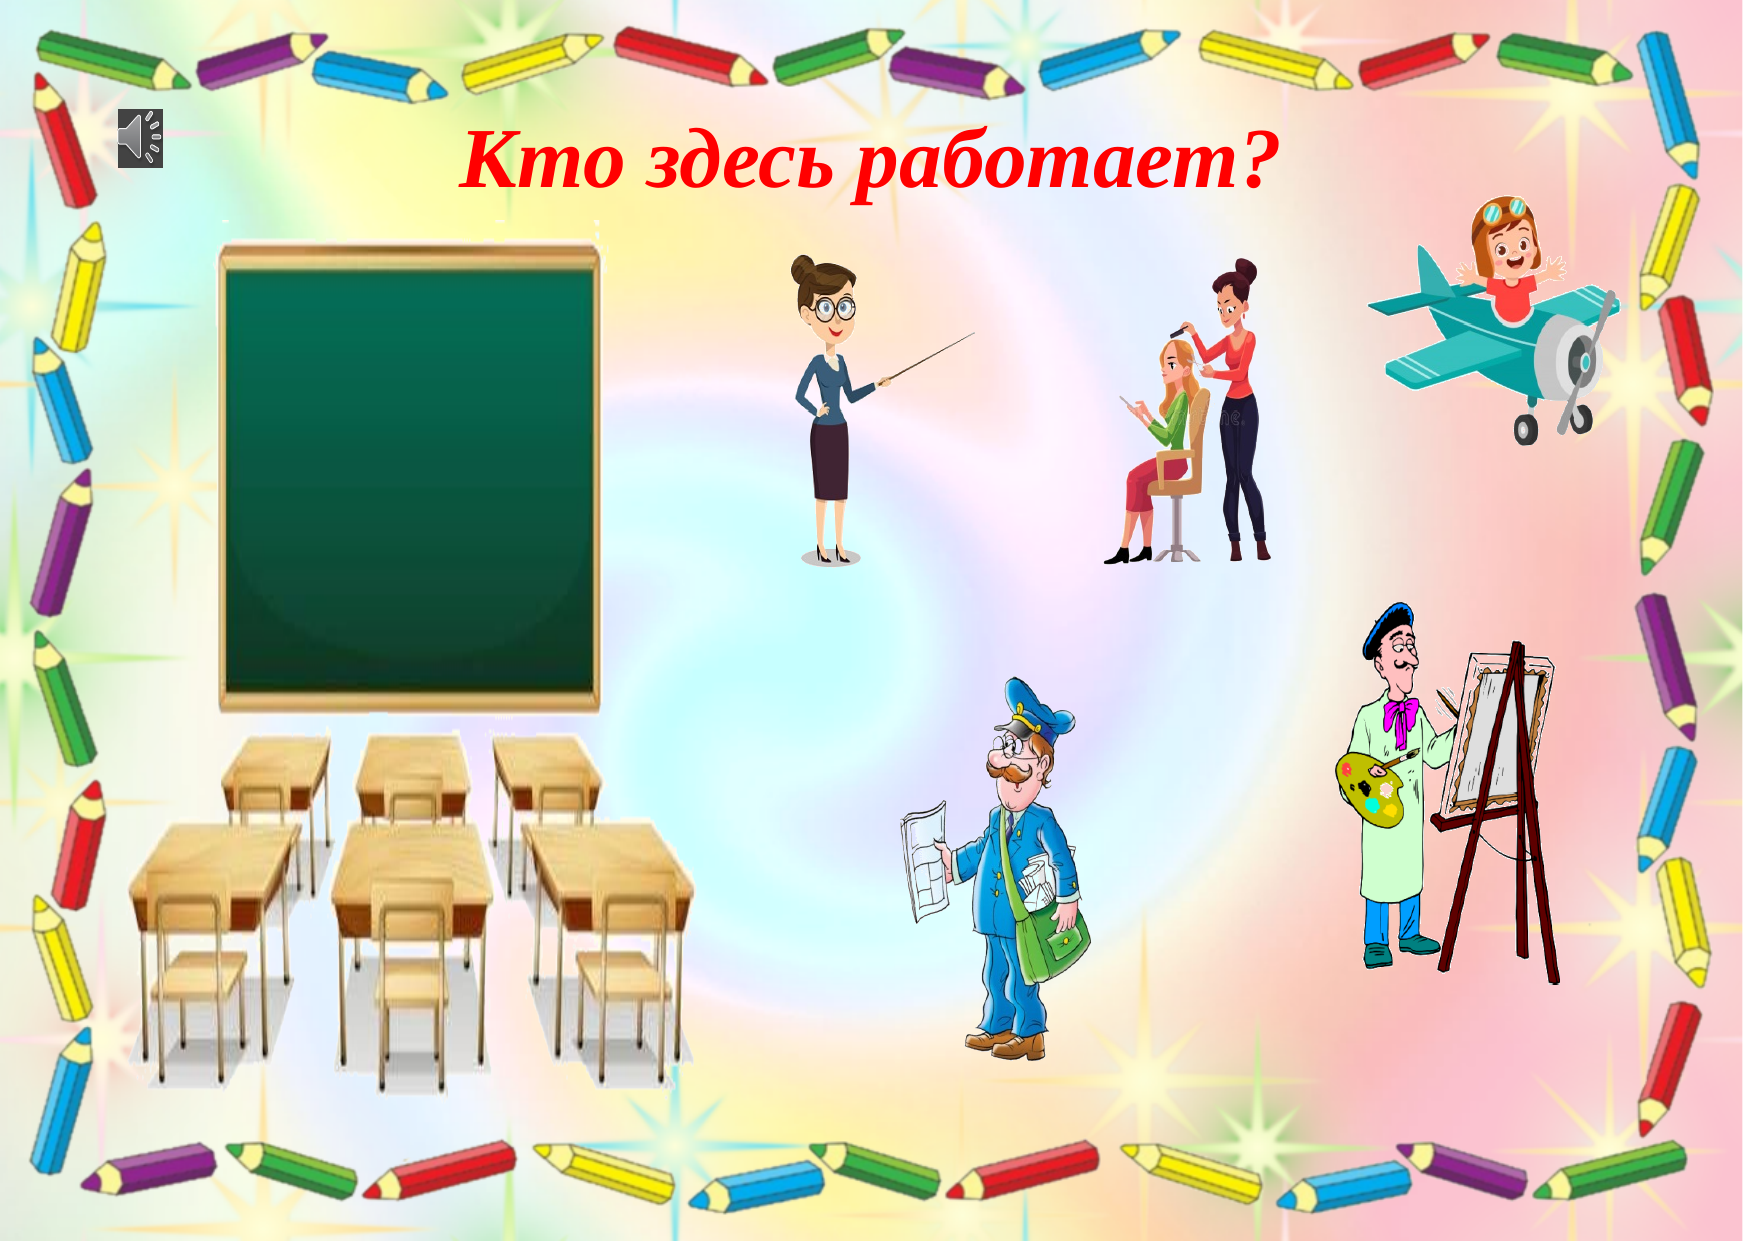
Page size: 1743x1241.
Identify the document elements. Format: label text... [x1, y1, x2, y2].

picture [0, 0, 1743, 1241]
title Кто здесь работает? [87, 49, 1656, 257]
